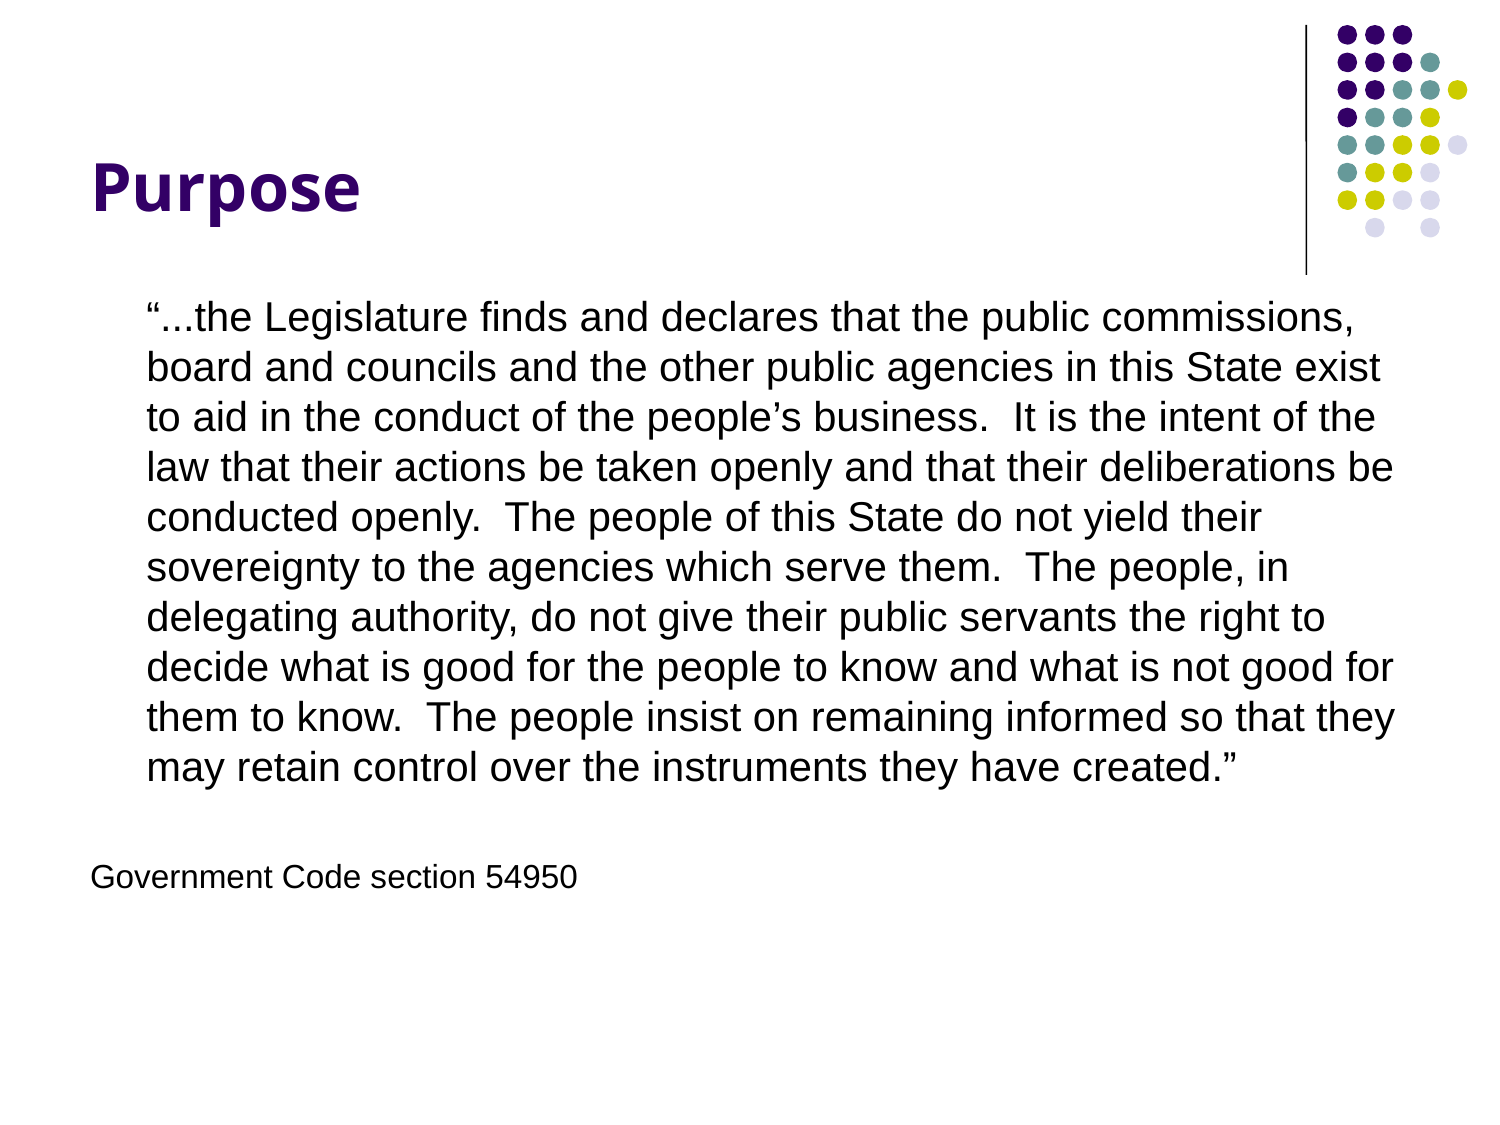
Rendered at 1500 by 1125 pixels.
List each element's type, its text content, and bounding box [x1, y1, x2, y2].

list “...the Legislature finds and declares that the public commissions, board and councils and the other public agencies in this State exist to aid in the conduct of the people’s business. It is the intent of the law that their actions be taken openly and that their deliberations be conducted openly. The people of this State do not yield their sovereignty to the agencies which serve them. The people, in delegating authority, do not give their public servants the right to decide what is good for the people to know and what is not good for them to know. The people insist on remaining informed so that they may retain control over the instruments they have created.” Government Code section 54950 [74, 281, 1426, 1006]
title Purpose [74, 19, 1313, 233]
